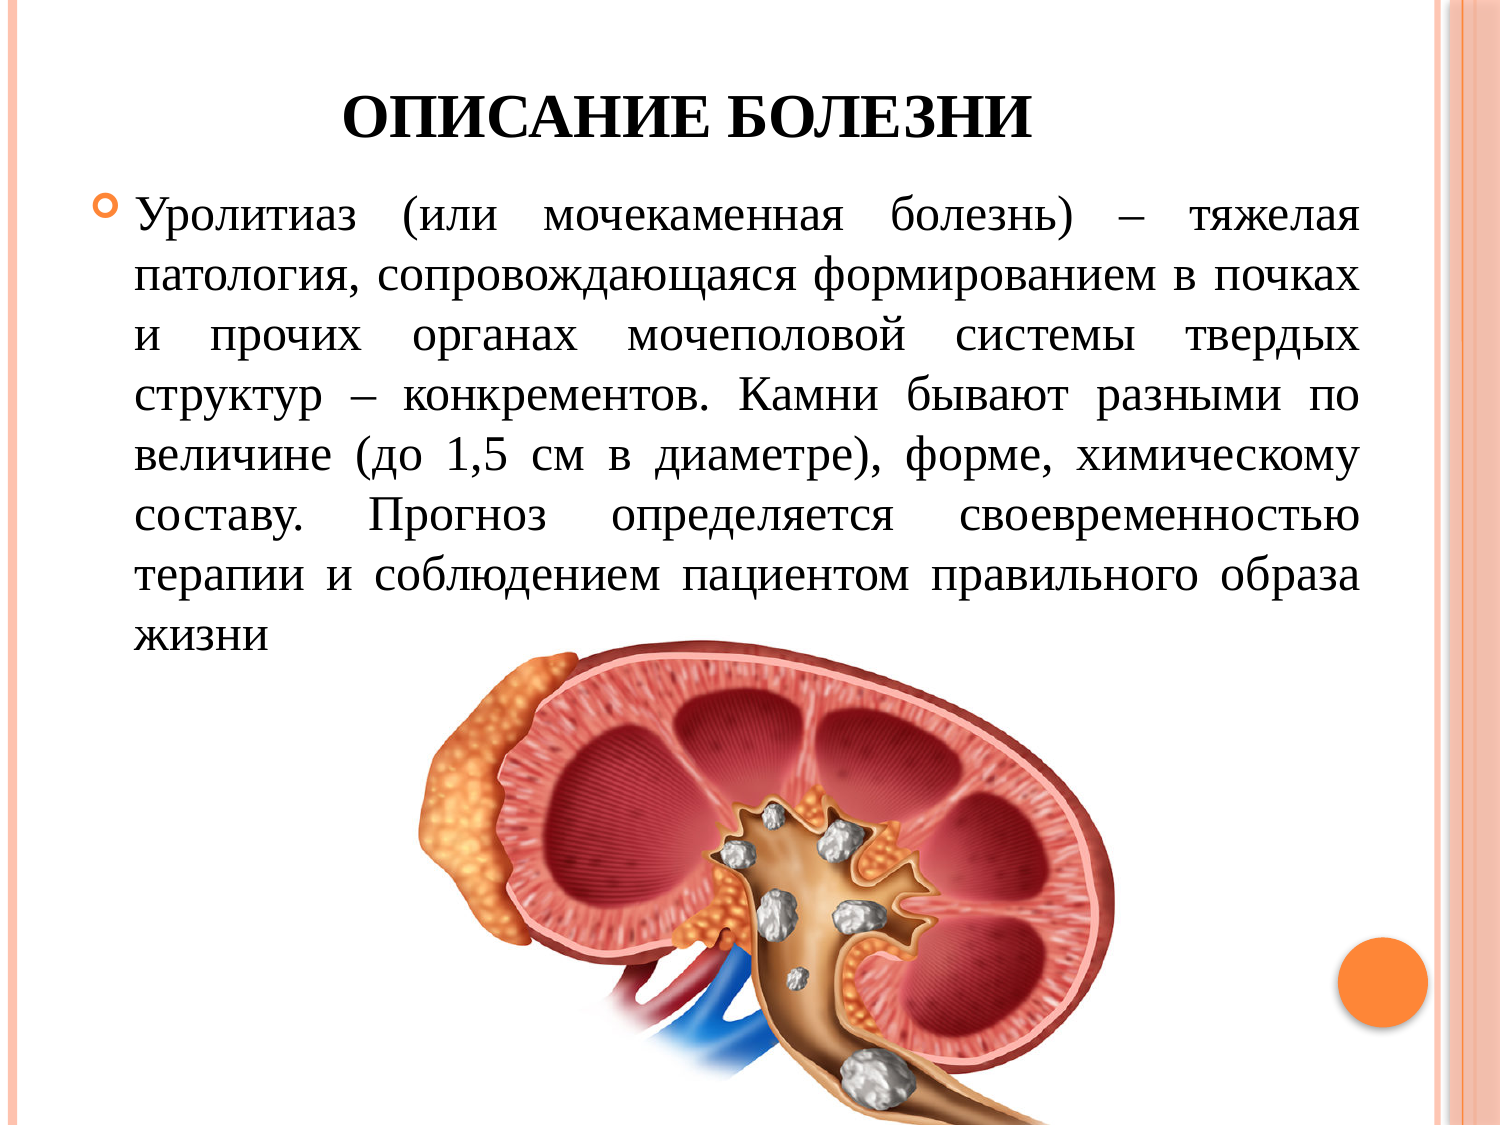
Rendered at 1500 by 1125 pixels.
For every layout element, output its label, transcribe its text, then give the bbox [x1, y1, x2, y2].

title ОПИСАНИЕ БОЛЕЗНИ [75, 45, 1300, 172]
list Уролитиаз (или мочекаменная болезнь) – тяжелая патология, сопровождающаяся формированием в почках и прочих органах мочеполовой системы твердых структур – конкрементов. Камни бывают разными по величине (до 1,5 см в диаметре), форме, химическому составу. Прогноз определяется своевременностью терапии и соблюдением пациентом правильного образа жизни [75, 172, 1376, 1062]
picture [300, 621, 1247, 1125]
